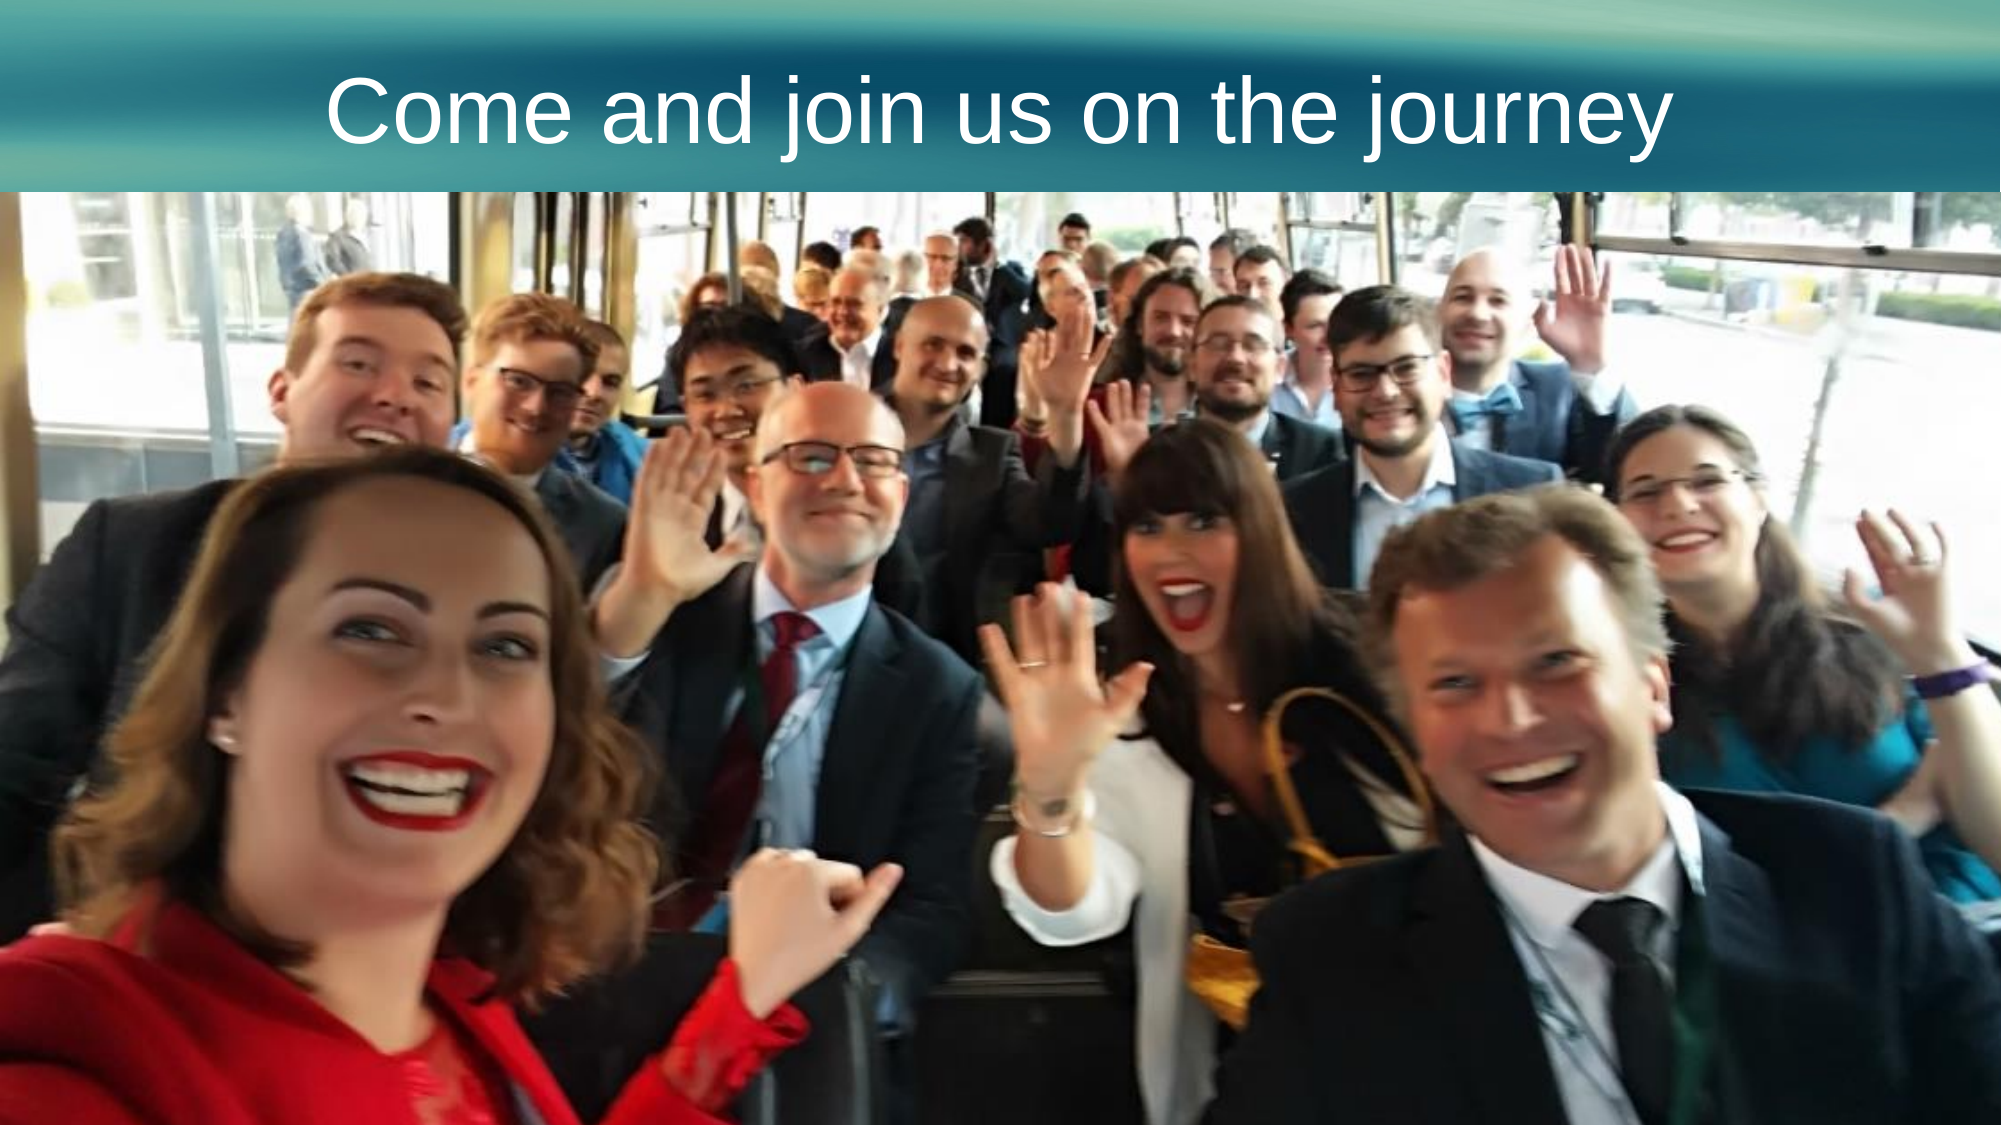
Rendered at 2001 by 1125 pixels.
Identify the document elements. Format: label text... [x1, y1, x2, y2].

title Come and join us on the journey [99, 11, 1900, 189]
picture [0, 0, 2001, 1125]
